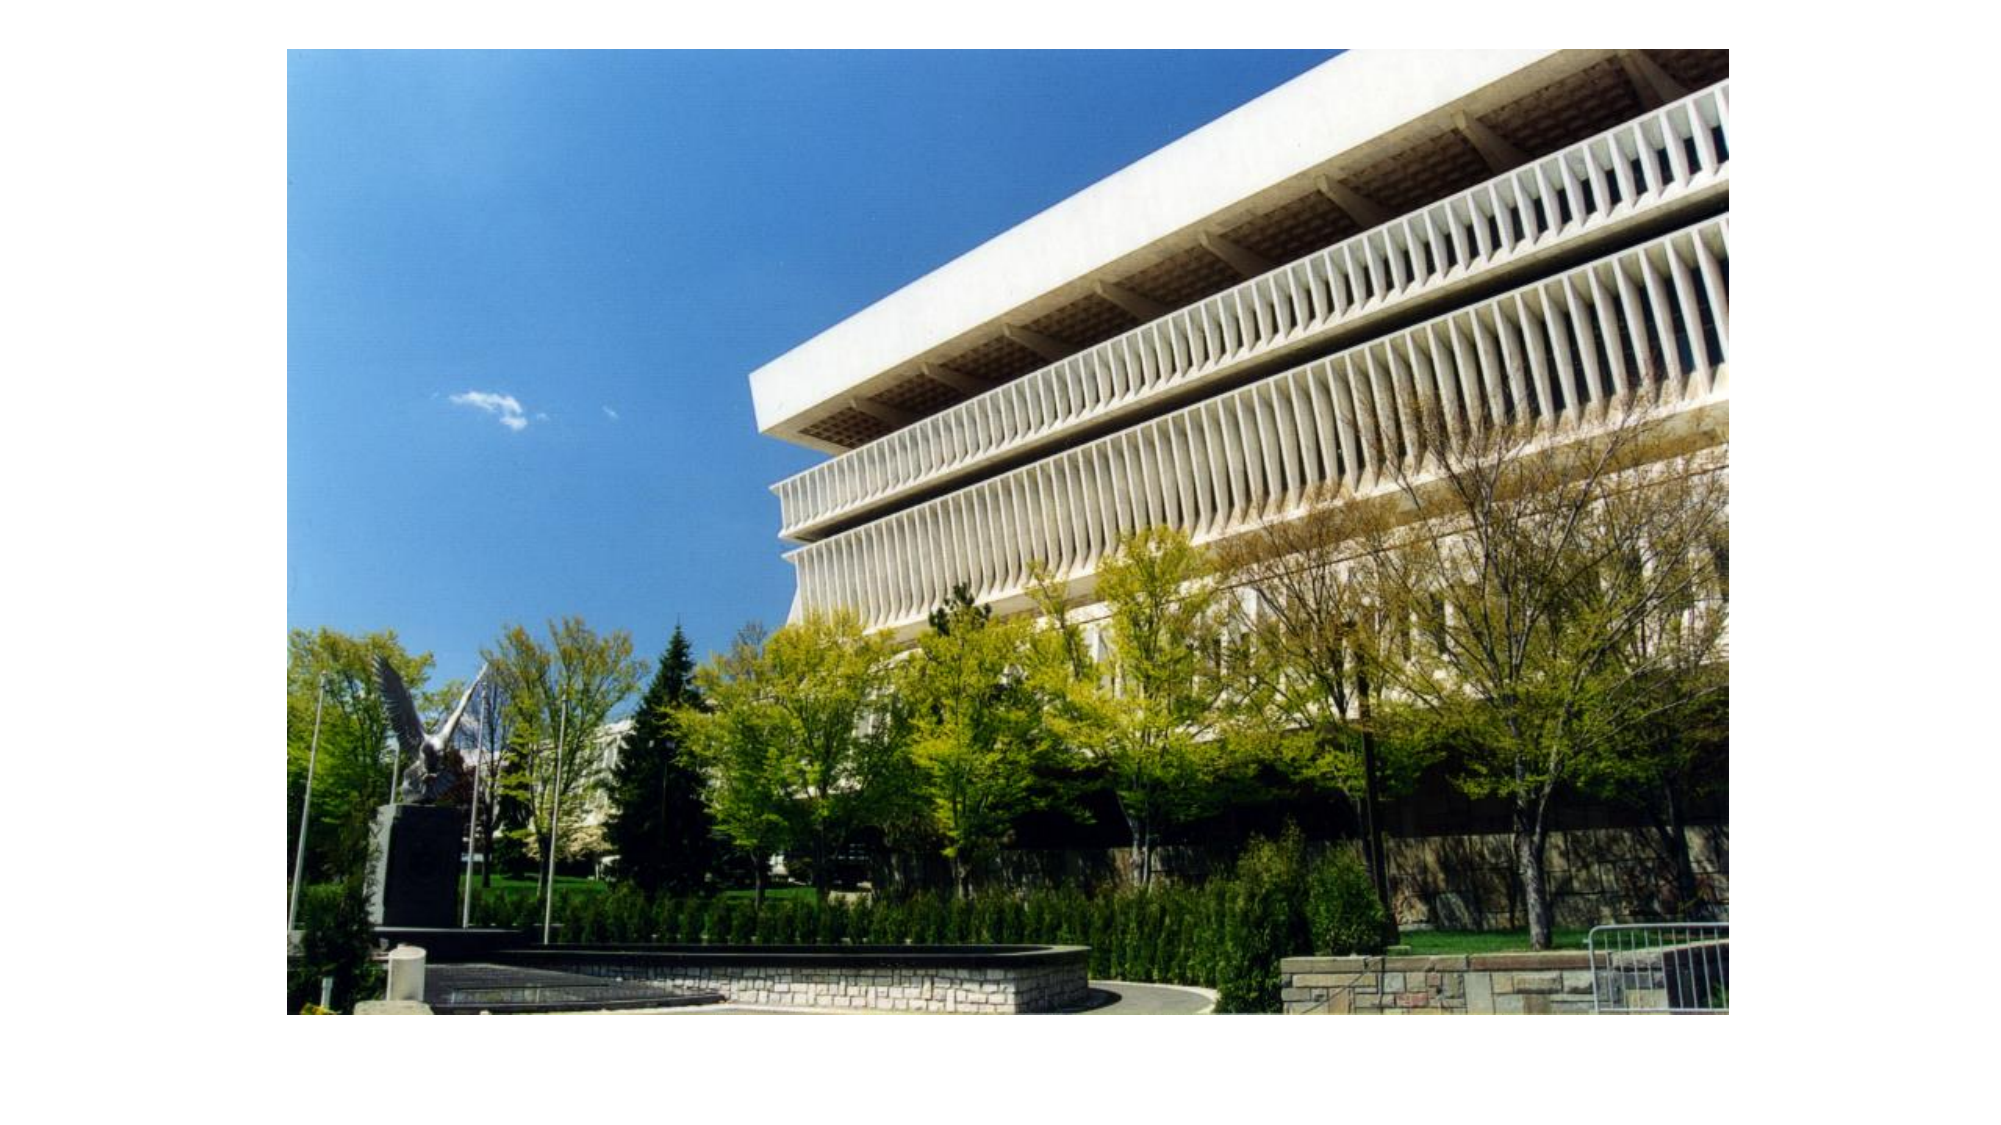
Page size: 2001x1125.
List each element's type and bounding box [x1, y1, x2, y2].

picture [287, 49, 1730, 1015]
